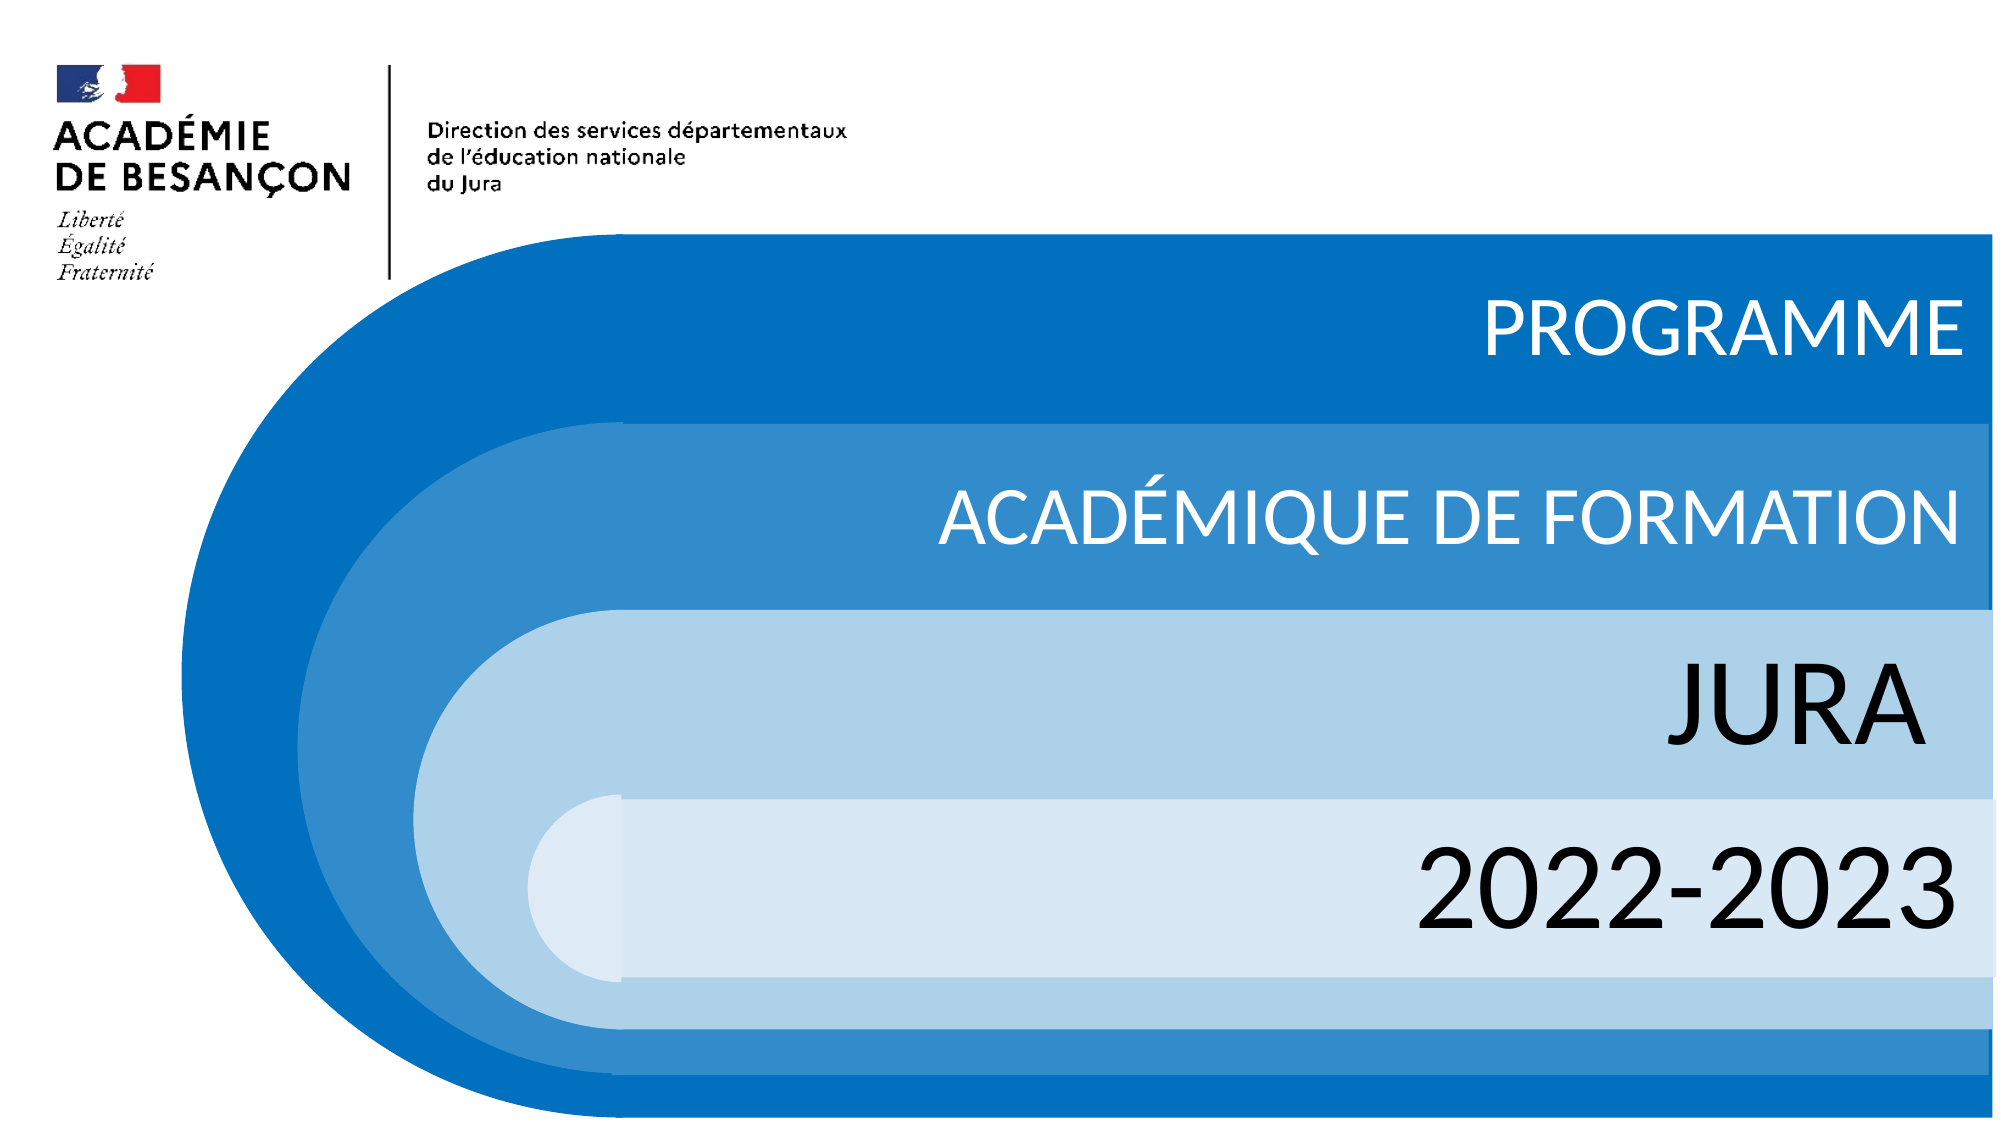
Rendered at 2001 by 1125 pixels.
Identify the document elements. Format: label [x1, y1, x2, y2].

text_box [181, 234, 2000, 1118]
picture [19, 27, 885, 318]
